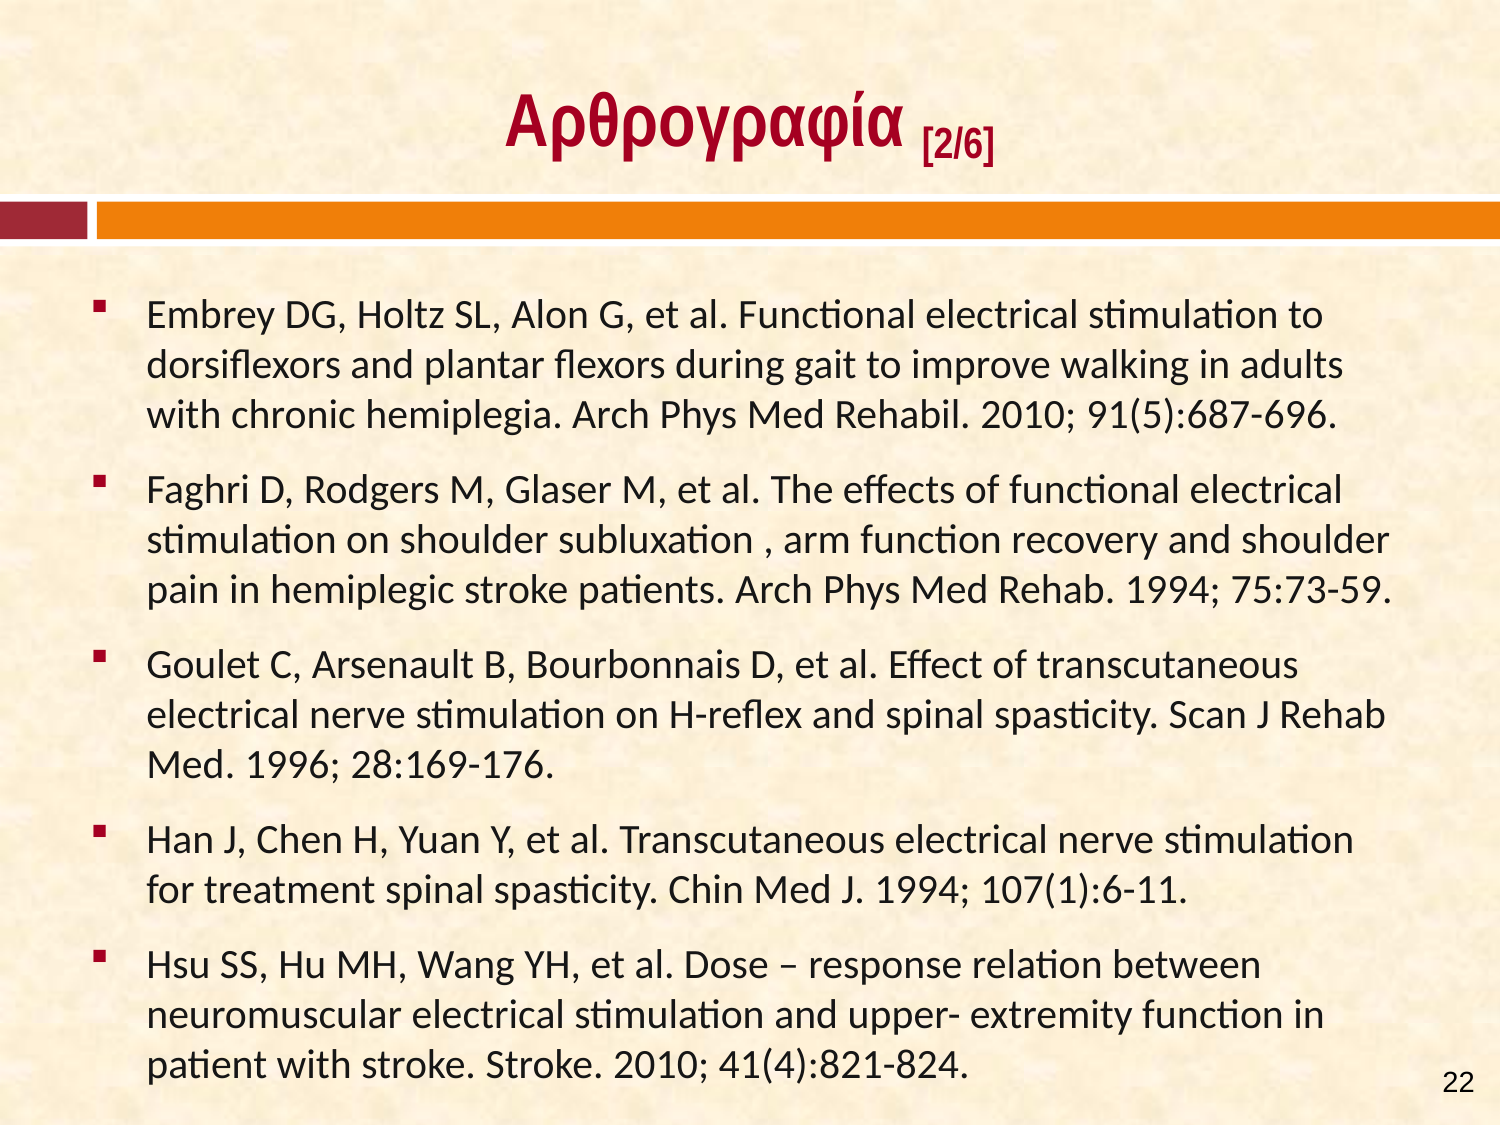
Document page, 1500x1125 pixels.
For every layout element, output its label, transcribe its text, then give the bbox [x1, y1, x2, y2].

picture [0, 0, 1500, 194]
slide_number 21 [1139, 1027, 1491, 1107]
list Embrey DG, Holtz SL, Alon G, et al. Functional electrical stimulation to dorsiflexors and plantar flexors during gait to improve walking in adults with chronic hemiplegia. Arch Phys Med Rehabil. 2010; 91(5):687-696. Faghri D, Rodgers M, Glaser M, et al. The effects of functional electrical stimulation on shoulder subluxation , arm function recovery and shoulder pain in hemiplegic stroke patients. Arch Phys Med Rehab. 1994; 75:73-59. Goulet C, Arsenault B, Bourbonnais D, et al. Effect of transcutaneous electrical nerve stimulation on H-reflex and spinal spasticity. Scan J Rehab Med. 1996; 28:169-176. Han J, Chen H, Yuan Y, et al. Transcutaneous electrical nerve stimulation for treatment spinal spasticity. Chin Med J. 1994; 107(1):6-11. Hsu SS, Hu MH, Wang YH, et al. Dose – response relation between neuromuscular electrical stimulation and upper- extremity function in patient with stroke. Stroke. 2010; 41(4):821-824. [74, 278, 1426, 1125]
title Αρθρογραφία [2/6] [74, 42, 1426, 197]
picture [0, 247, 1500, 1125]
